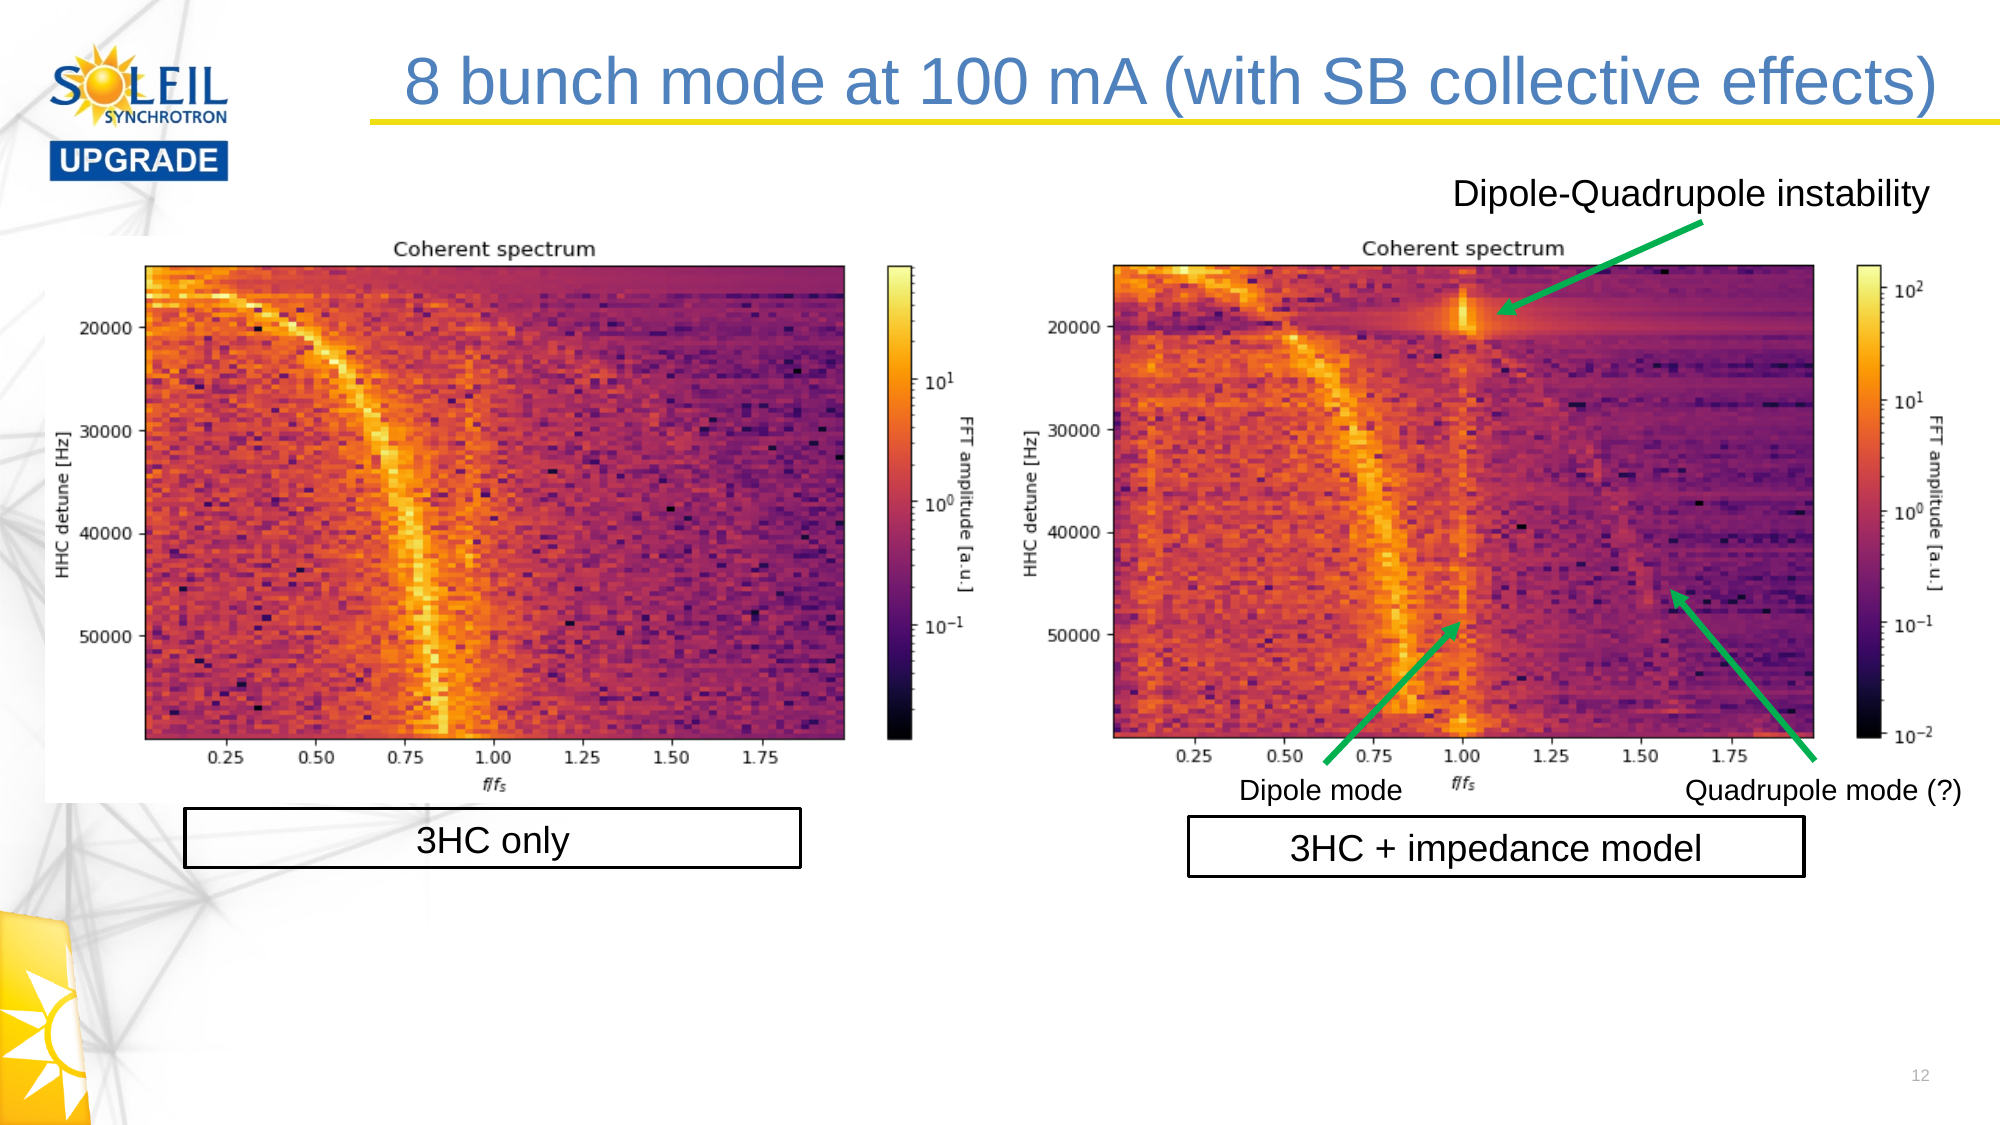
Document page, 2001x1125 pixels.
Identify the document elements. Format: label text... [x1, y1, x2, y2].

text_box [1495, 222, 1703, 315]
picture [0, 0, 2001, 1125]
text_box Quadrupole mode (?) [1670, 763, 1984, 814]
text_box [1324, 621, 1461, 764]
text_box 3HC only [184, 810, 801, 868]
text_box Dipole-Quadrupole instability [1437, 162, 1968, 222]
slide_number 12 [1826, 1044, 1945, 1105]
text_box 3HC + impedance model [1188, 816, 1804, 877]
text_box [1669, 588, 1816, 762]
title 8 bunch mode at 100 mA (with SB collective effects) [369, 31, 1956, 125]
